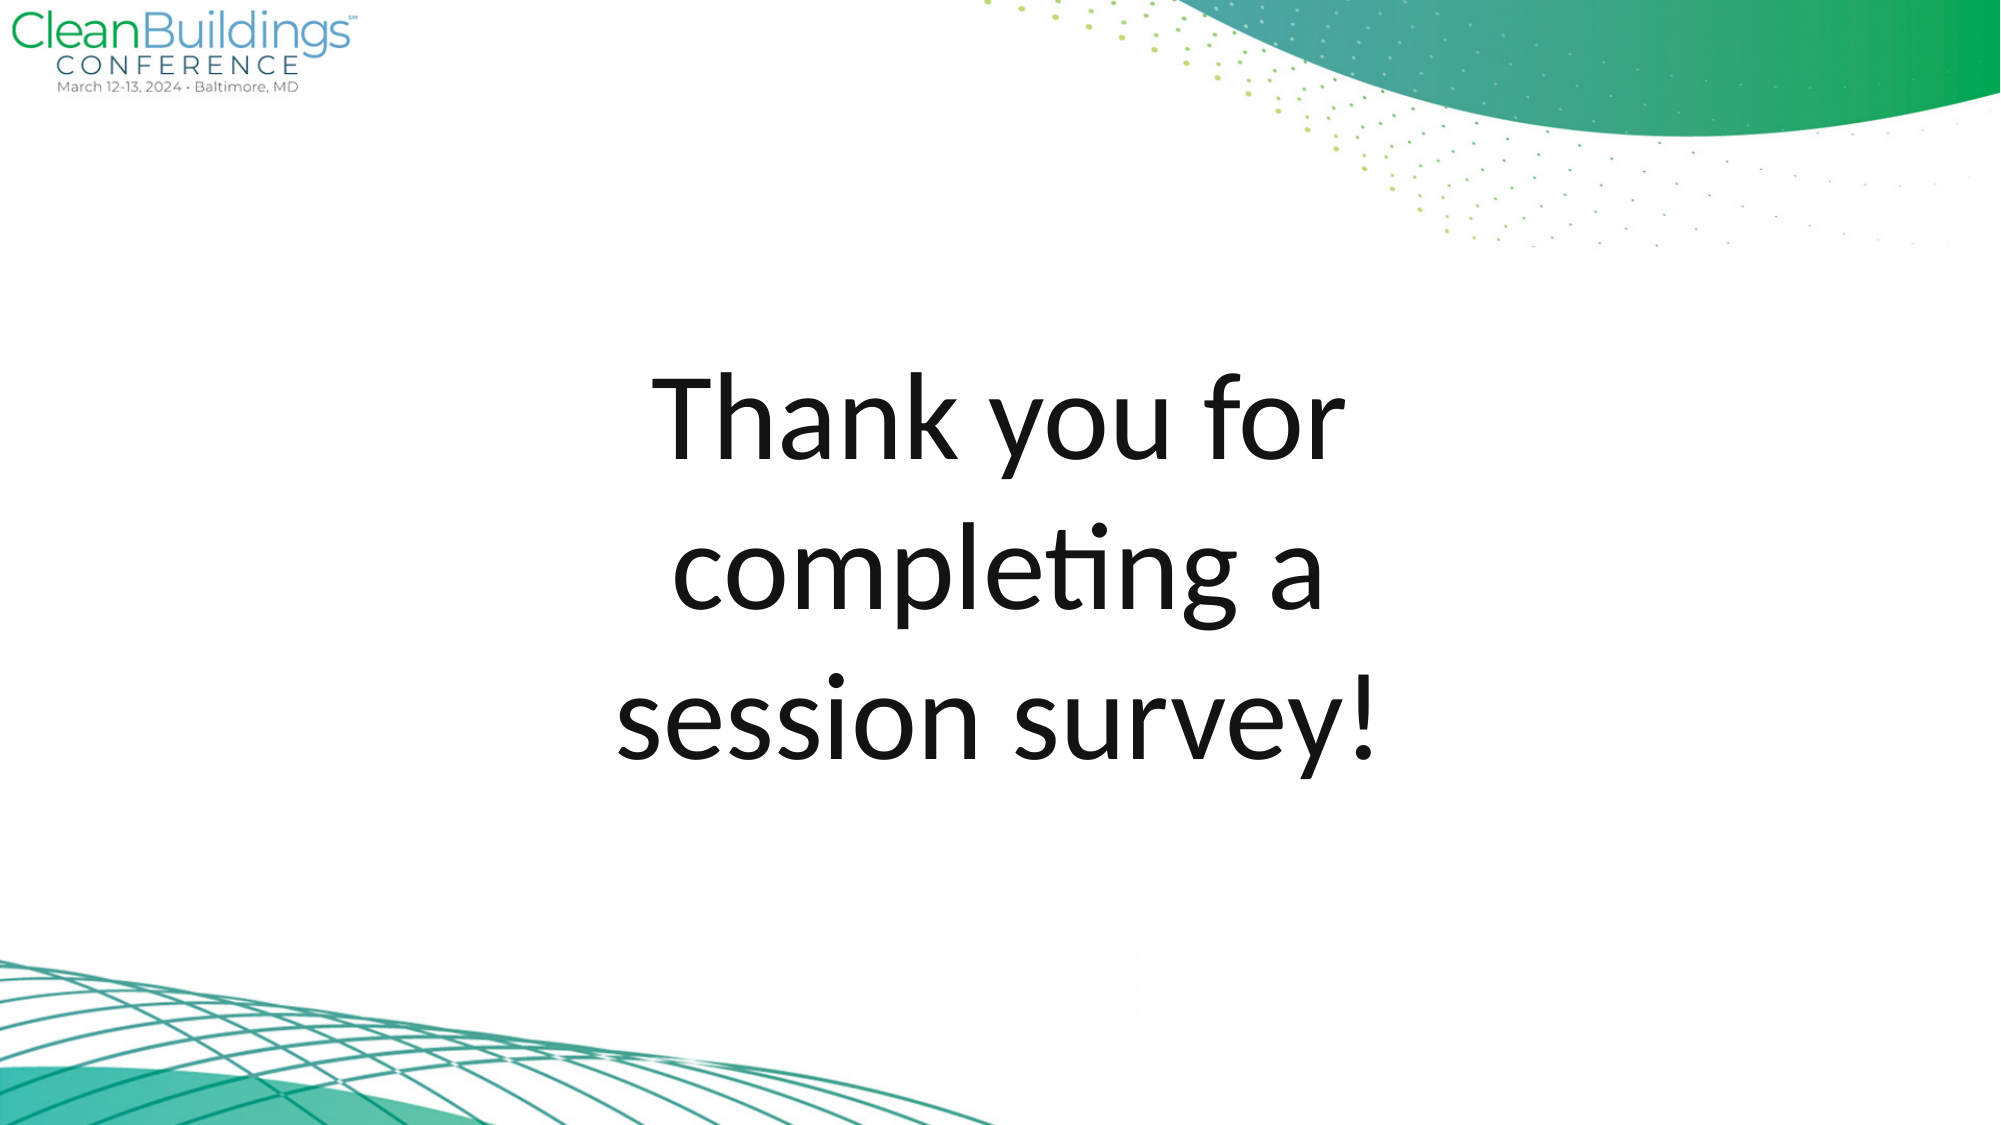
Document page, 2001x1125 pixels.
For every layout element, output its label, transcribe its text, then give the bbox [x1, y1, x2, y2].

text_box Thank you for completing a session survey! [471, 327, 1529, 793]
picture [0, 0, 2001, 1125]
